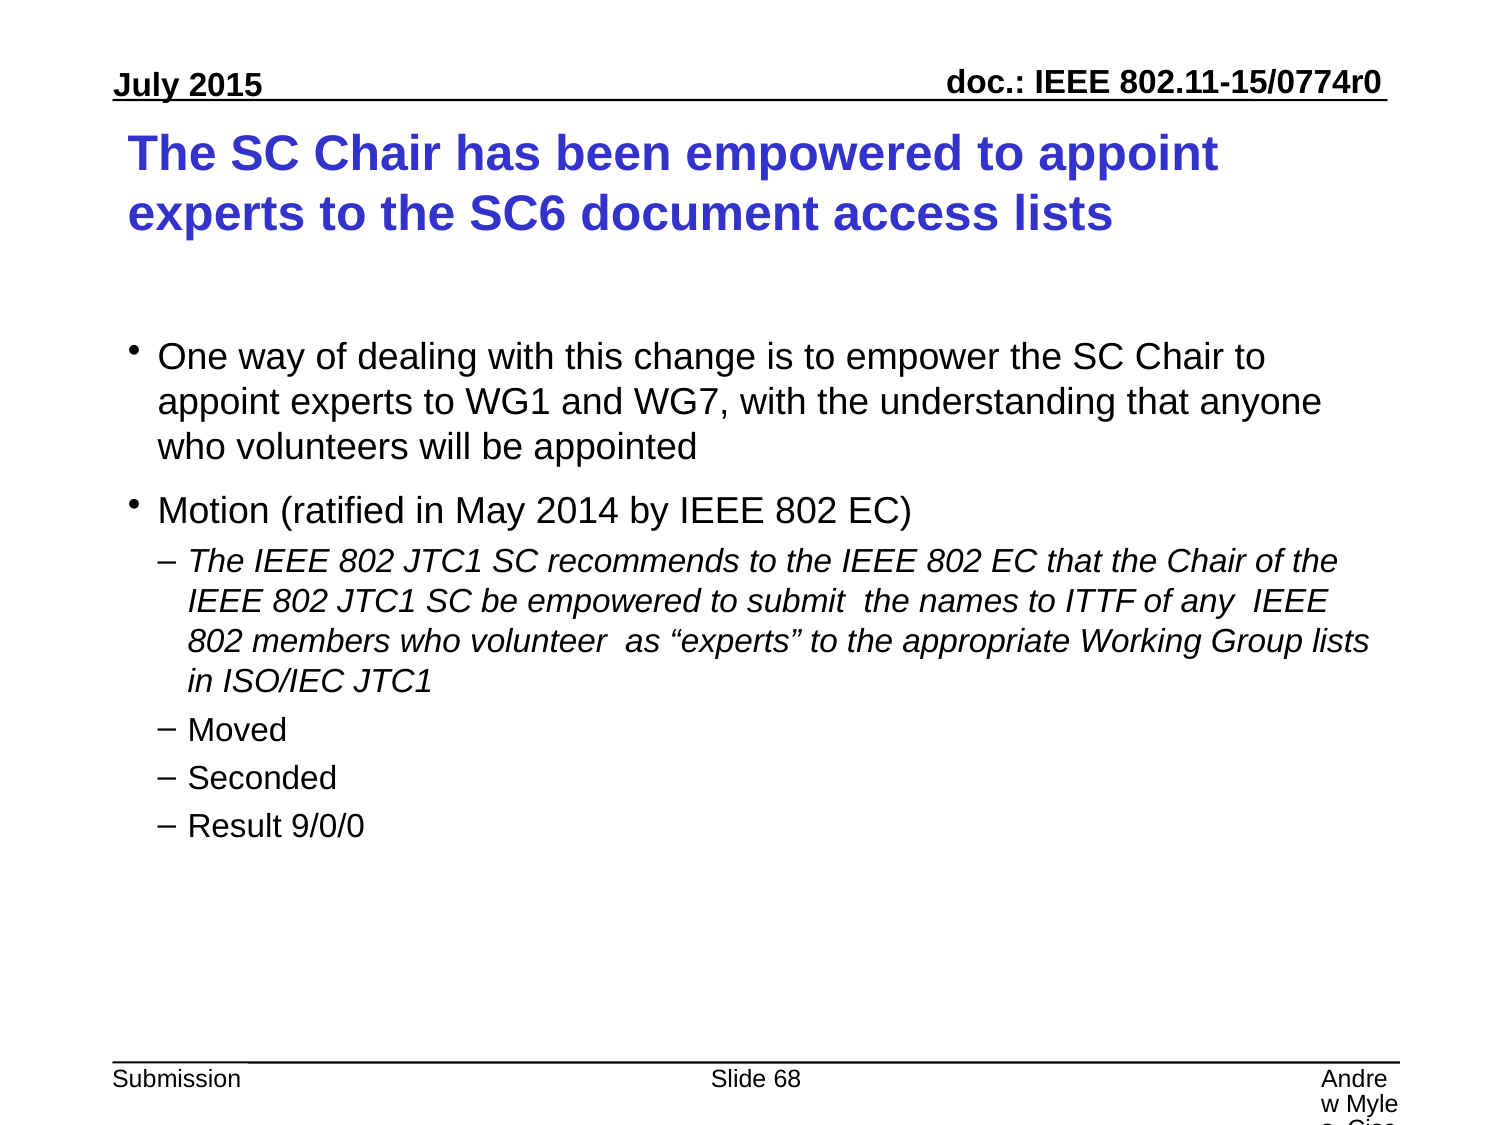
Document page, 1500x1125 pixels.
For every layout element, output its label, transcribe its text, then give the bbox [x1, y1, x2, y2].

title The SC Chair has been empowered to appoint experts to the SC6 document access lists [112, 112, 1388, 288]
list One way of dealing with this change is to empower the SC Chair to appoint experts to WG1 and WG7, with the understanding that anyone who volunteers will be appointed Motion (ratified in May 2014 by IEEE 802 EC) The IEEE 802 JTC1 SC recommends to the IEEE 802 EC that the Chair of the IEEE 802 JTC1 SC be empowered to submit the names to ITTF of any IEEE 802 members who volunteer as “experts” to the appropriate Working Group lists in ISO/IEC JTC1 Moved Seconded Result 9/0/0 [112, 324, 1388, 1000]
slide_number Slide 68 [709, 1061, 803, 1093]
footer Andrew Myles, Cisco [1320, 1061, 1402, 1093]
